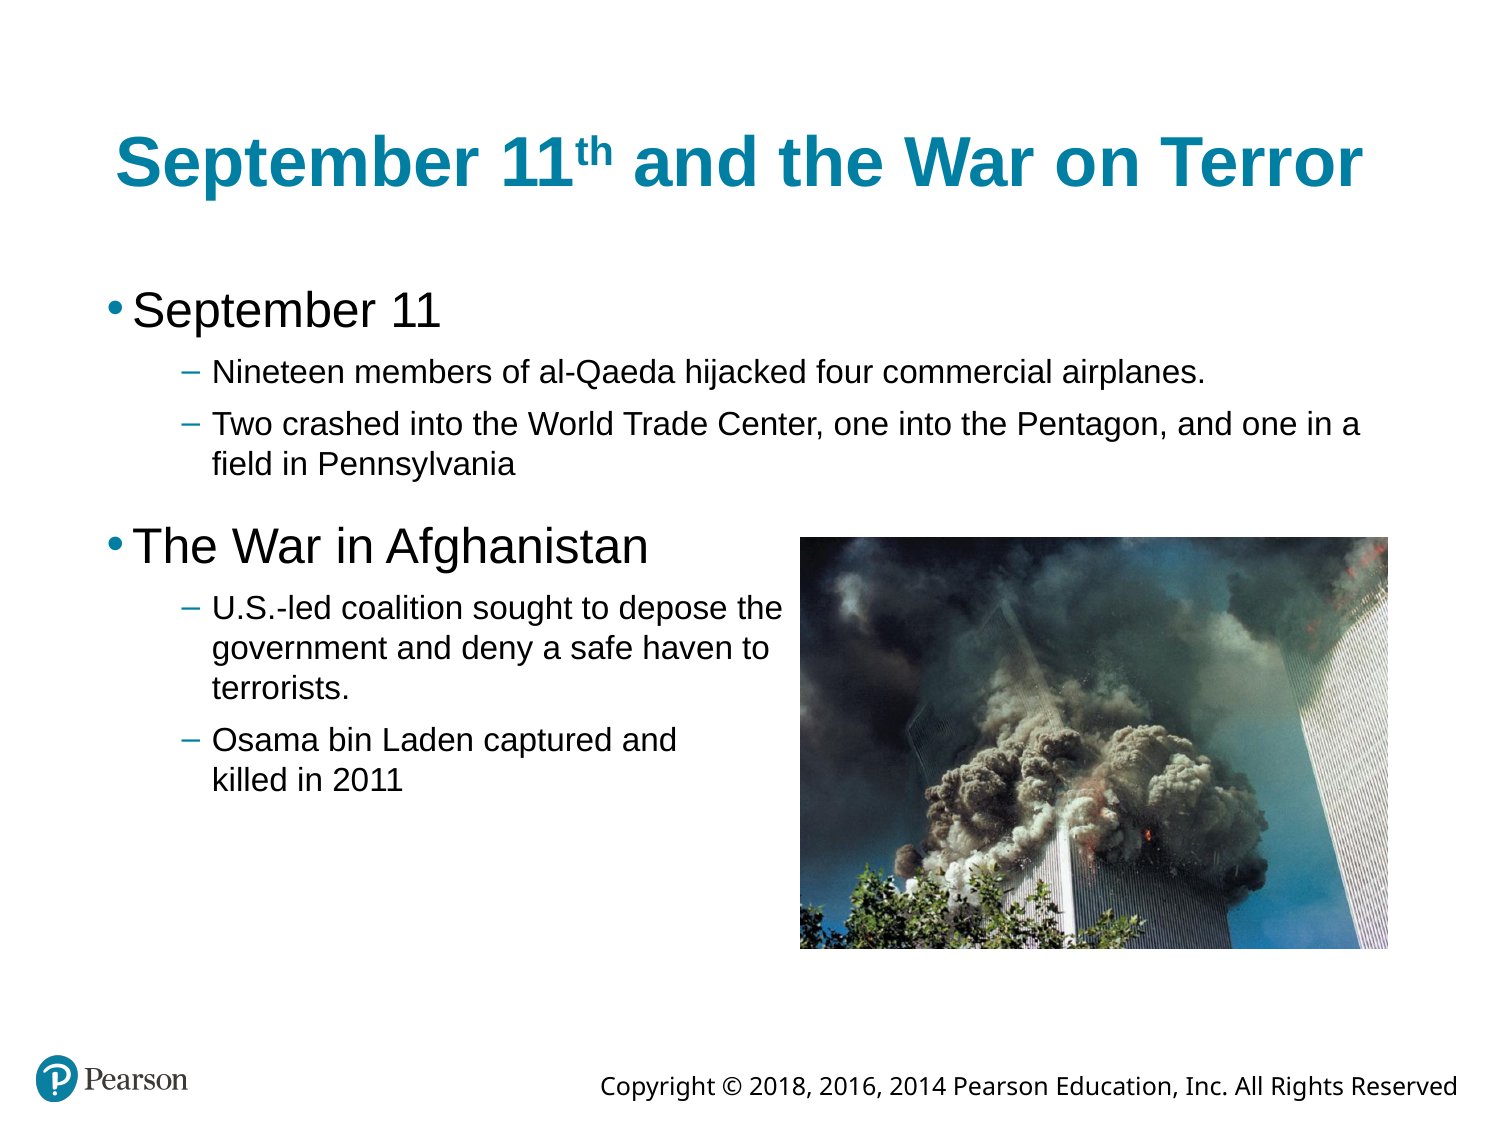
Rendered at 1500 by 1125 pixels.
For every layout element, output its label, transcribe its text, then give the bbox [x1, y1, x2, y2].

picture [36, 1055, 52, 1071]
picture [62, 1055, 188, 1102]
picture [799, 537, 1388, 949]
picture [44, 1064, 70, 1089]
picture [36, 1088, 47, 1102]
list September 11 Nineteen members of al-Qaeda hijacked four commercial airplanes. Two crashed into the World Trade Center, one into the Pentagon, and one in a field in Pennsylvania The War in Afghanistan U.S.-led coalition sought to depose the government and deny a safe haven to terrorists. Osama bin Laden captured and killed in 2011 [75, 262, 1425, 1005]
title September 11th and the War on Terror [75, 35, 1425, 216]
